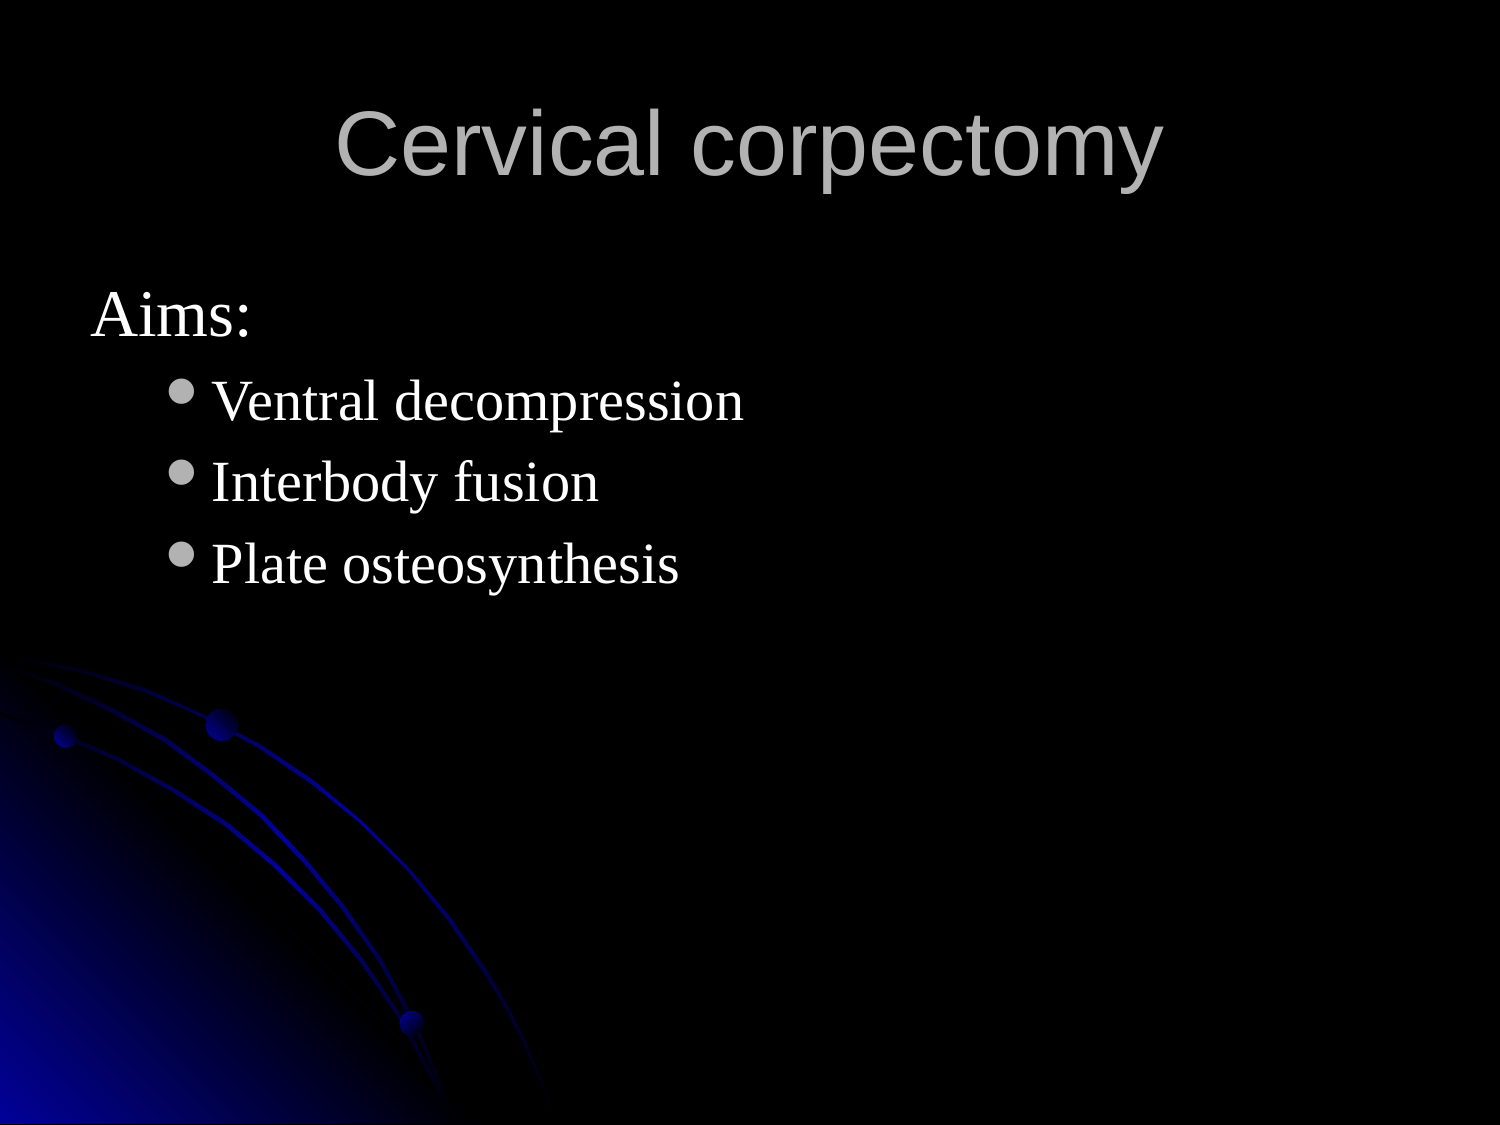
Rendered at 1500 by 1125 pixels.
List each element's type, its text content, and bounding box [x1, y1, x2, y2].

title Cervical corpectomy [74, 45, 1426, 233]
list Aims: Ventral decompression Interbody fusion Plate osteosynthesis [74, 262, 1426, 1006]
